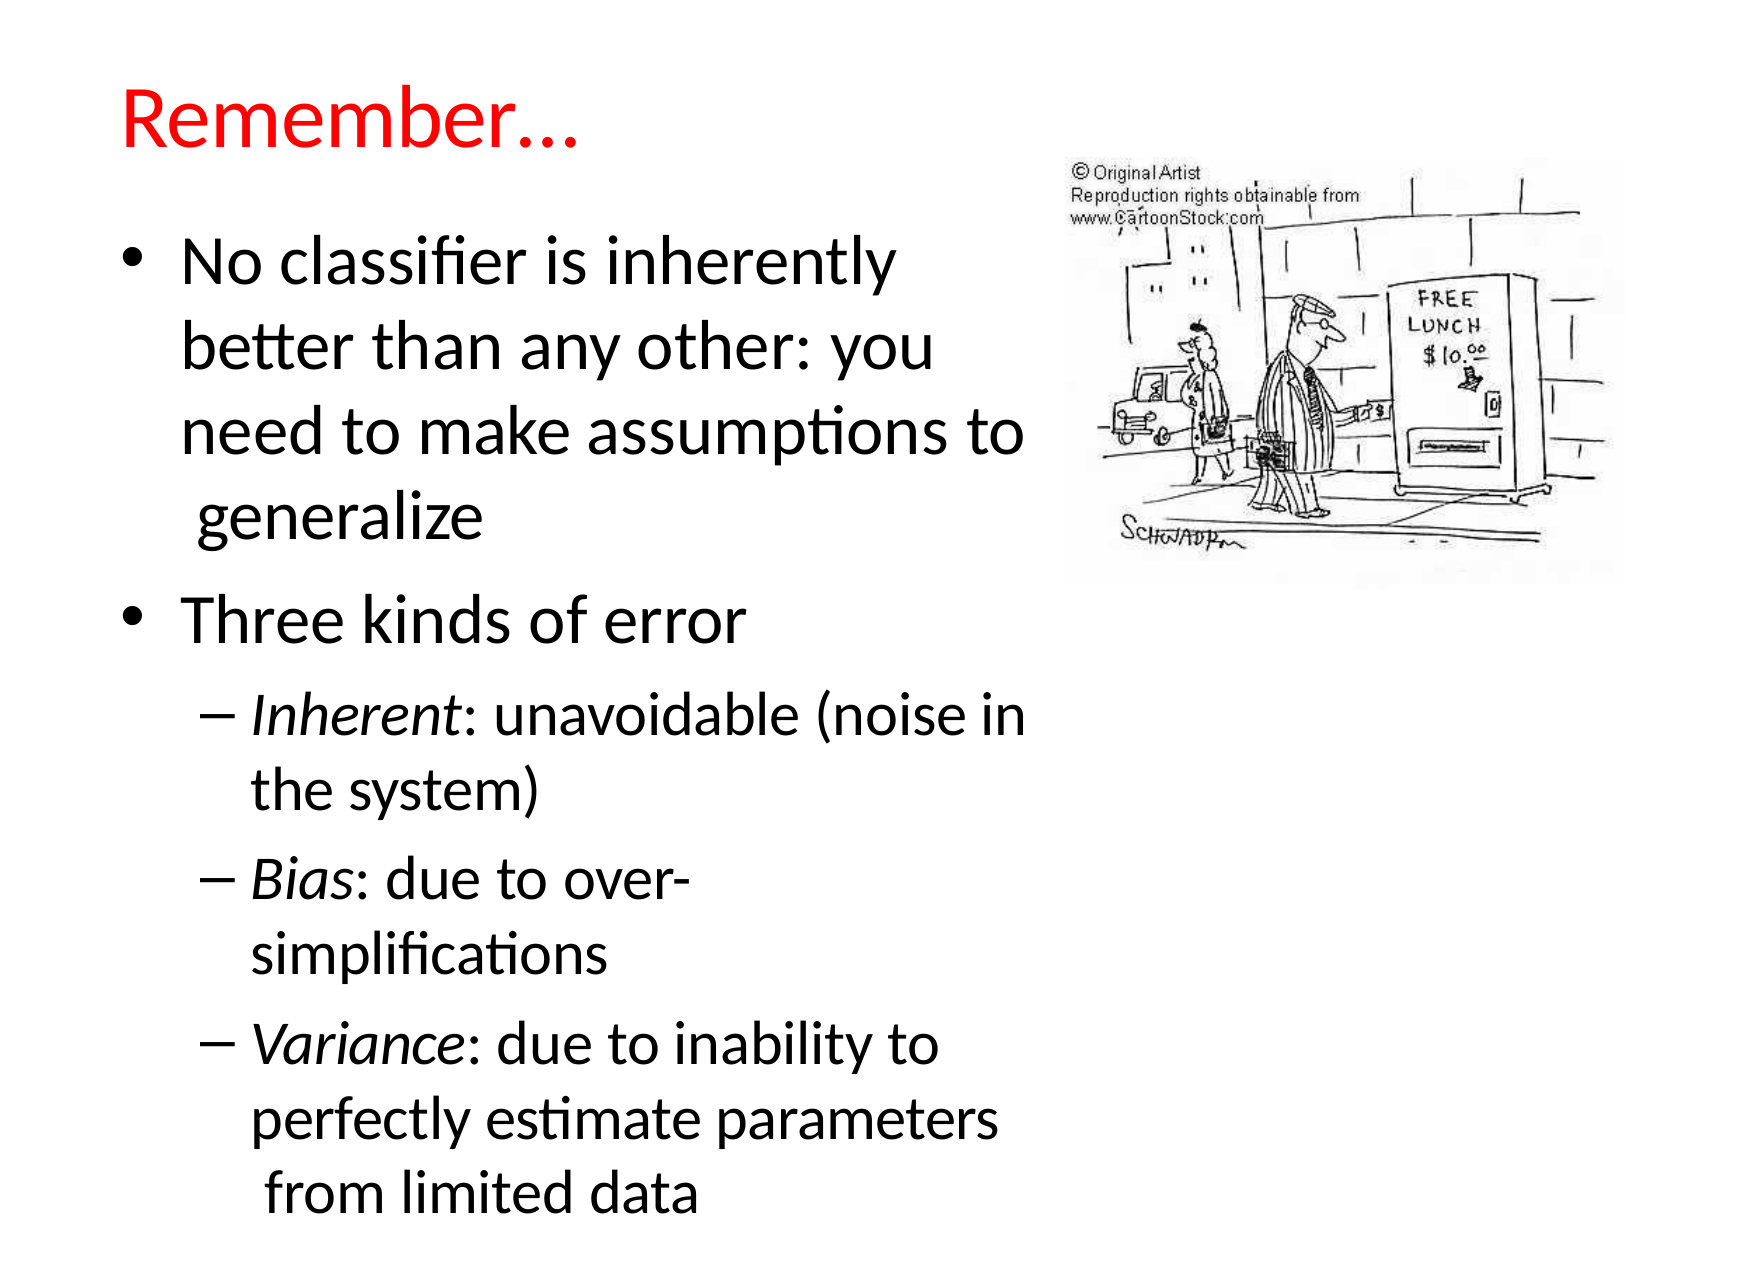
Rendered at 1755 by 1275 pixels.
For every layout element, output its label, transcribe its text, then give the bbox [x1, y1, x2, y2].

text_box No classifier is inherently better than any other: you need to make assumptions to generalize Three kinds of error Inherent: unavoidable (noise in the system) Bias: due to over-simplifications Variance: due to inability to perfectly estimate parameters from limited data [118, 212, 1058, 1227]
text_box [1064, 157, 1625, 589]
title Remember… [118, 55, 584, 212]
